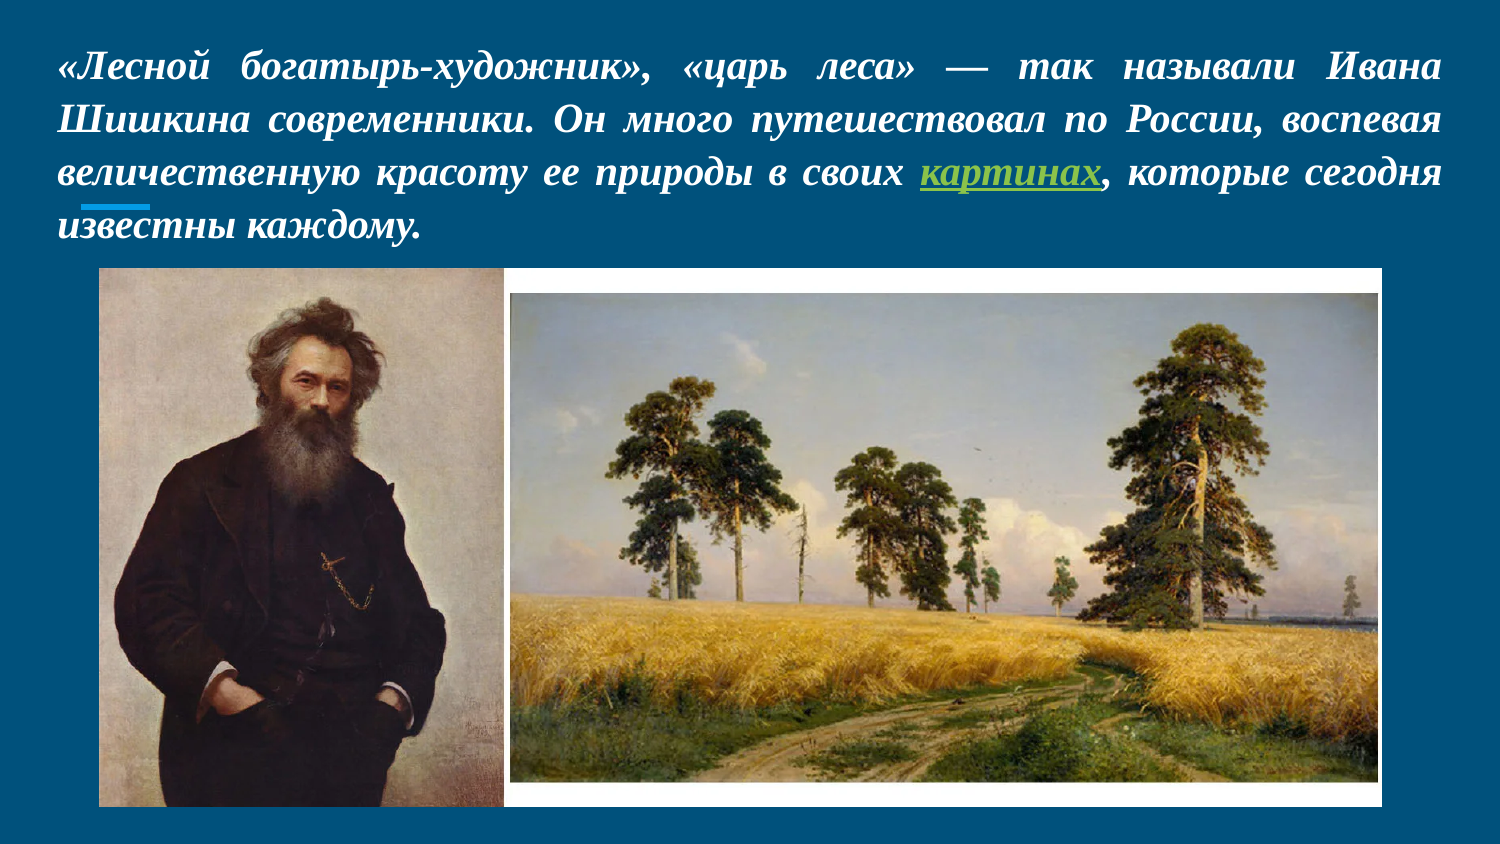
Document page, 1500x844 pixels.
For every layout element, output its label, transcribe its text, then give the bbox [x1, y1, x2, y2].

picture [100, 269, 1381, 806]
list «Лесной богатырь-художник», «царь леса» — так называли Ивана Шишкина современники. Он много путешествовал по России, воспевая величественную красоту ее природы в своих картинах​, которые сегодня известны каждому. [42, 20, 1458, 526]
